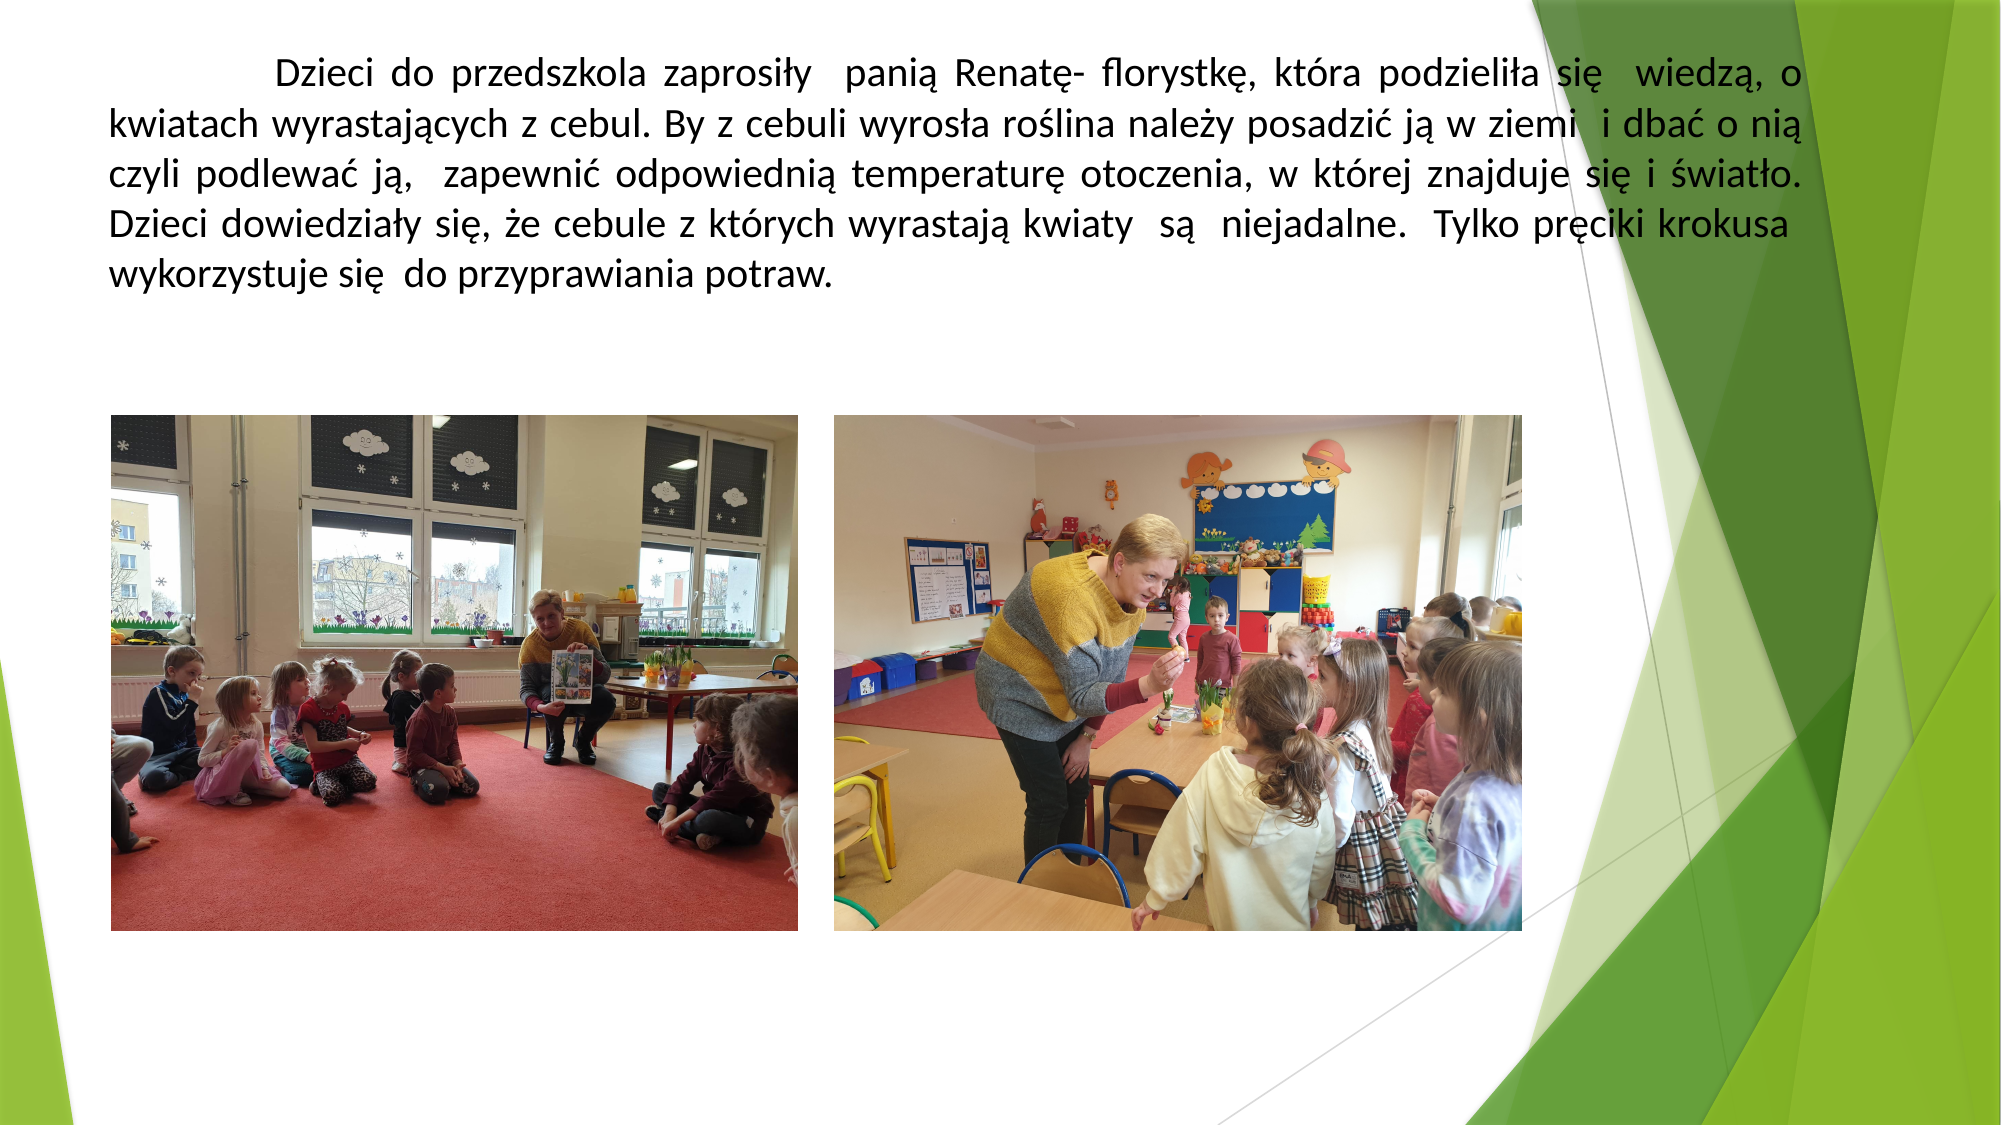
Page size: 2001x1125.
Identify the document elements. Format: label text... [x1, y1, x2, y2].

title Dzieci do przedszkola zaprosiły panią Renatę- florystkę, która podzieliła się wiedzą, o kwiatach wyrastających z cebul. By z cebuli wyrosła roślina należy posadzić ją w ziemi i dbać o nią czyli podlewać ją, zapewnić odpowiednią temperaturę otoczenia, w której znajduje się i światło. Dzieci dowiedziały się, że cebule z których wyrastają kwiaty są niejadalne. Tylko pręciki krokusa wykorzystuje się do przyprawiania potraw. [93, 28, 1819, 338]
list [834, 414, 1522, 931]
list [110, 414, 798, 931]
